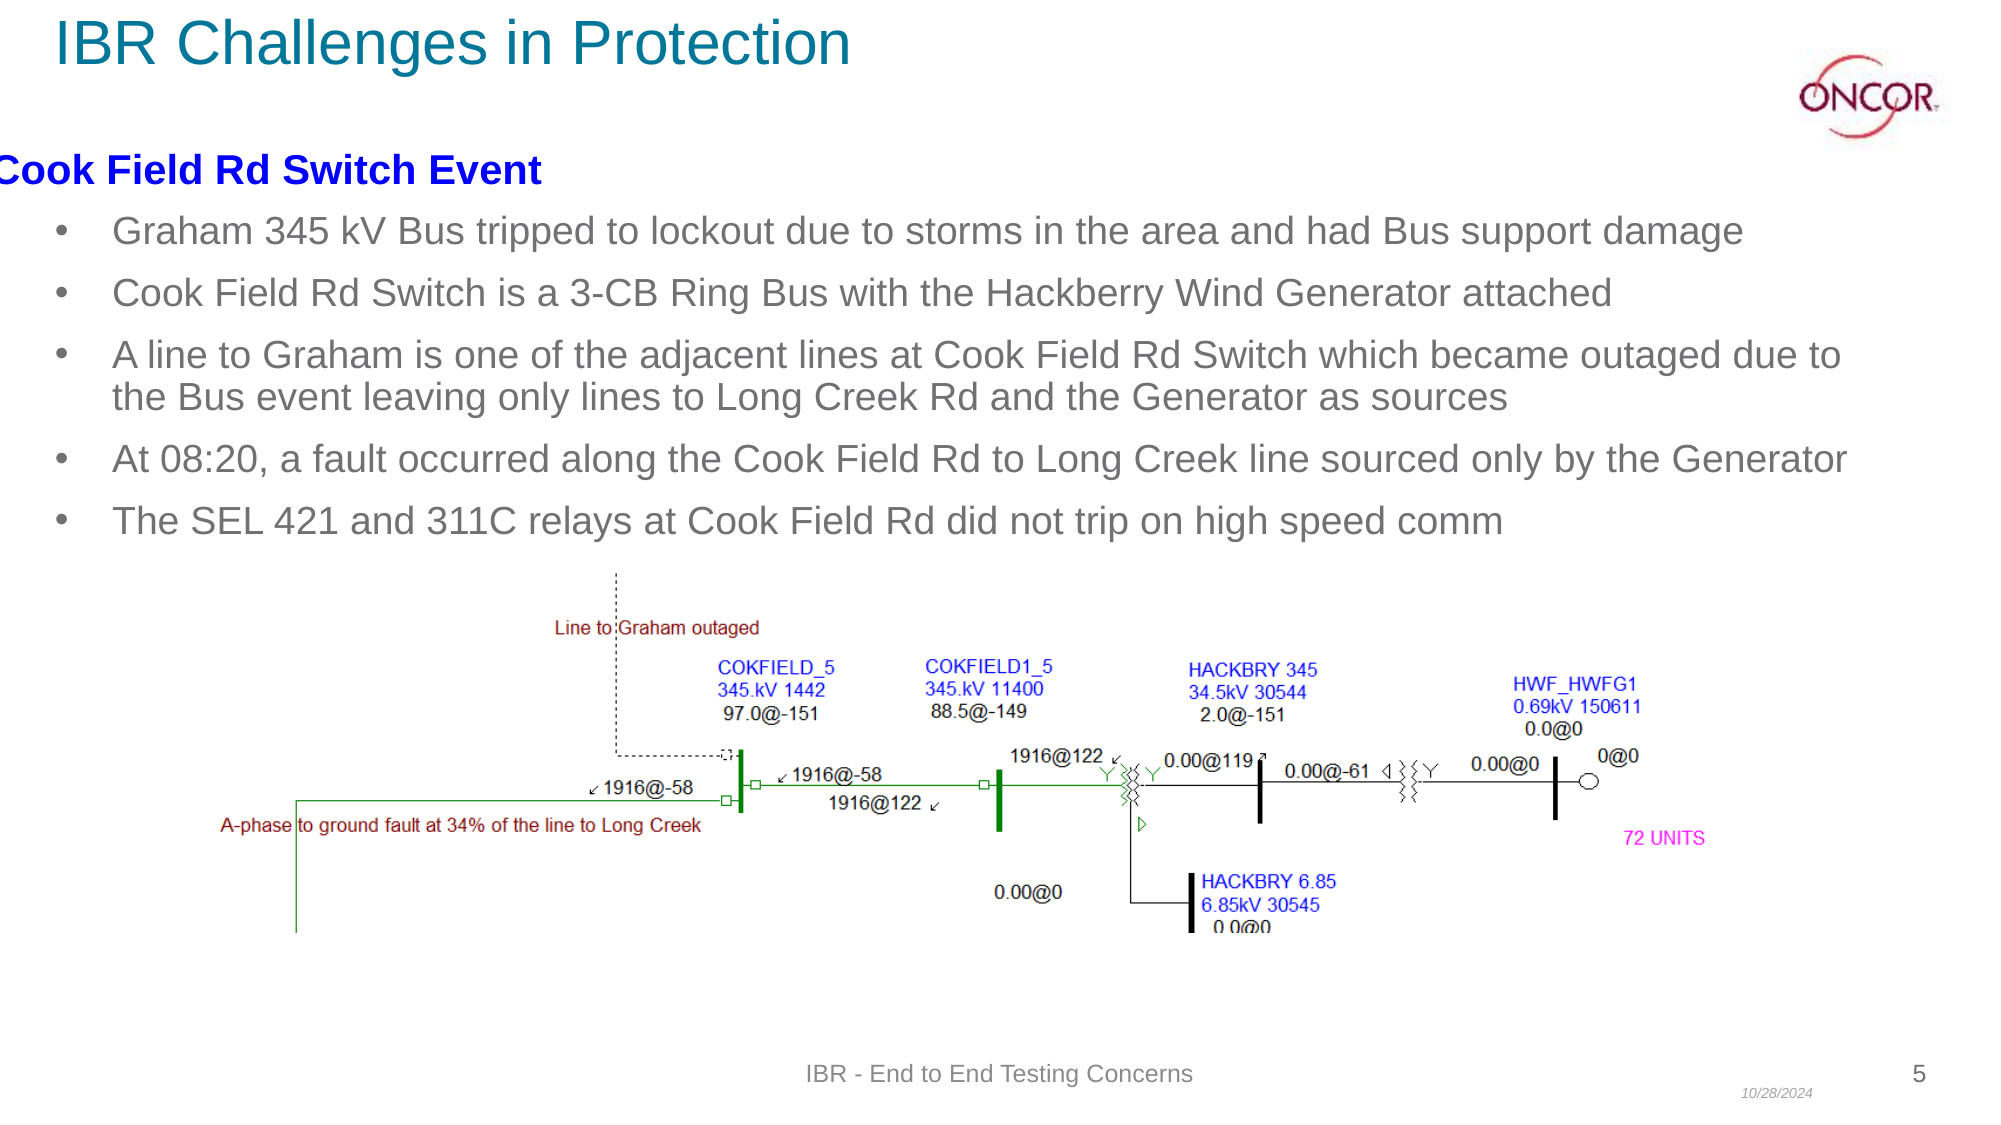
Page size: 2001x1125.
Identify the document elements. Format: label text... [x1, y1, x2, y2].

list Graham 345 kV Bus tripped to lockout due to storms in the area and had Bus support damage Cook Field Rd Switch is a 3-CB Ring Bus with the Hackberry Wind Generator attached A line to Graham is one of the adjacent lines at Cook Field Rd Switch which became outaged due to the Bus event leaving only lines to Long Creek Rd and the Generator as sources At 08:20, a fault occurred along the Cook Field Rd to Long Creek line sourced only by the Generator The SEL 421 and 311C relays at Cook Field Rd did not trip on high speed comm [39, 203, 1881, 556]
picture [0, 0, 2000, 977]
slide_number 5 [1412, 1042, 1942, 1103]
title IBR Challenges in Protection [39, 2, 1961, 194]
text_box Cook Field Rd Switch Event [0, 135, 557, 200]
footer IBR - End to End Testing Concerns [662, 1042, 1338, 1103]
